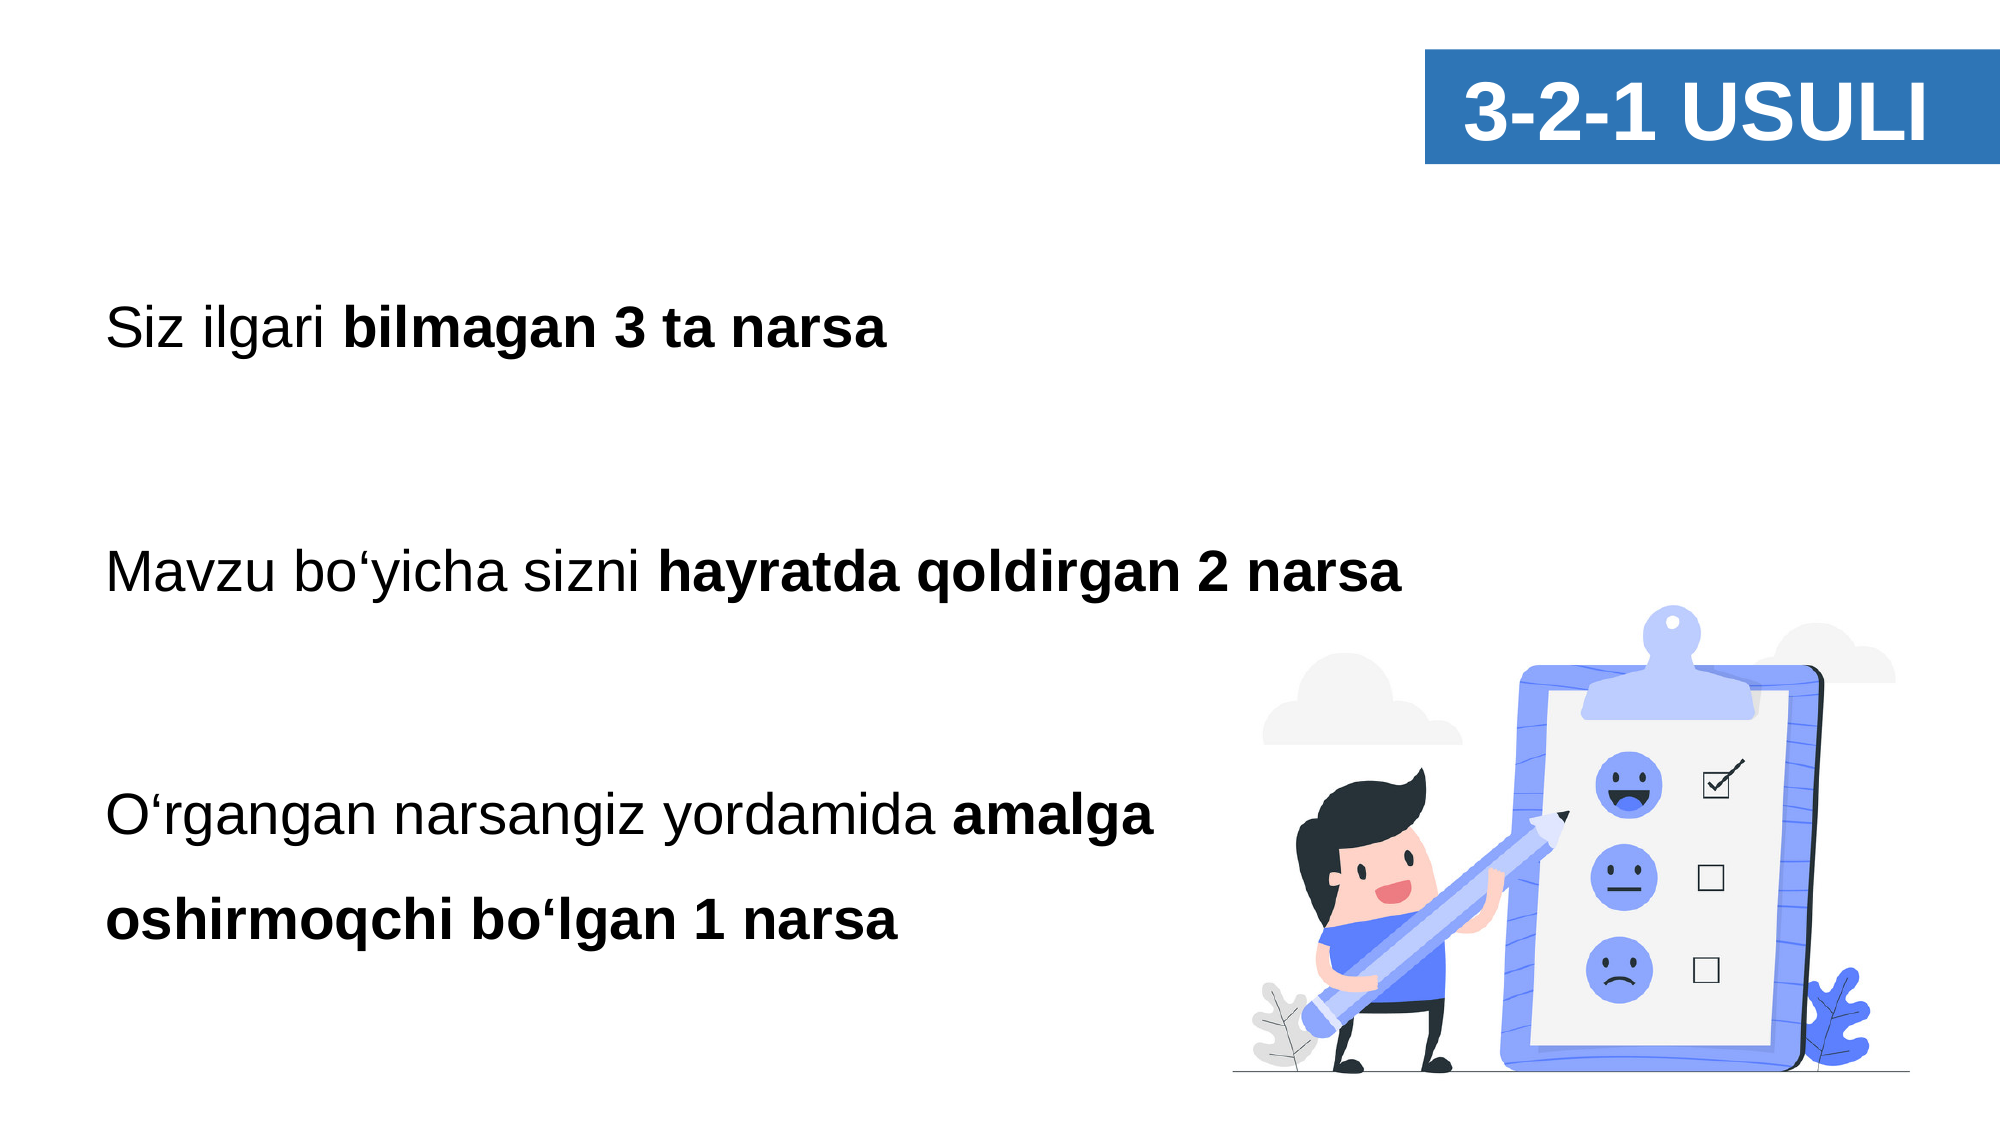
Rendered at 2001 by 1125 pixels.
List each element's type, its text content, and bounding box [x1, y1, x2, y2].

text_box Siz ilgari bilmagan 3 ta narsa Mavzu bo‘yicha sizni hayratda qoldirgan 2 narsa O‘rgangan narsangiz yordamida amalga oshirmoqchi bo‘lgan 1 narsa [90, 247, 1485, 959]
picture [1142, 538, 2000, 1104]
text_box 3-2-1 USULI [1425, 49, 2000, 165]
